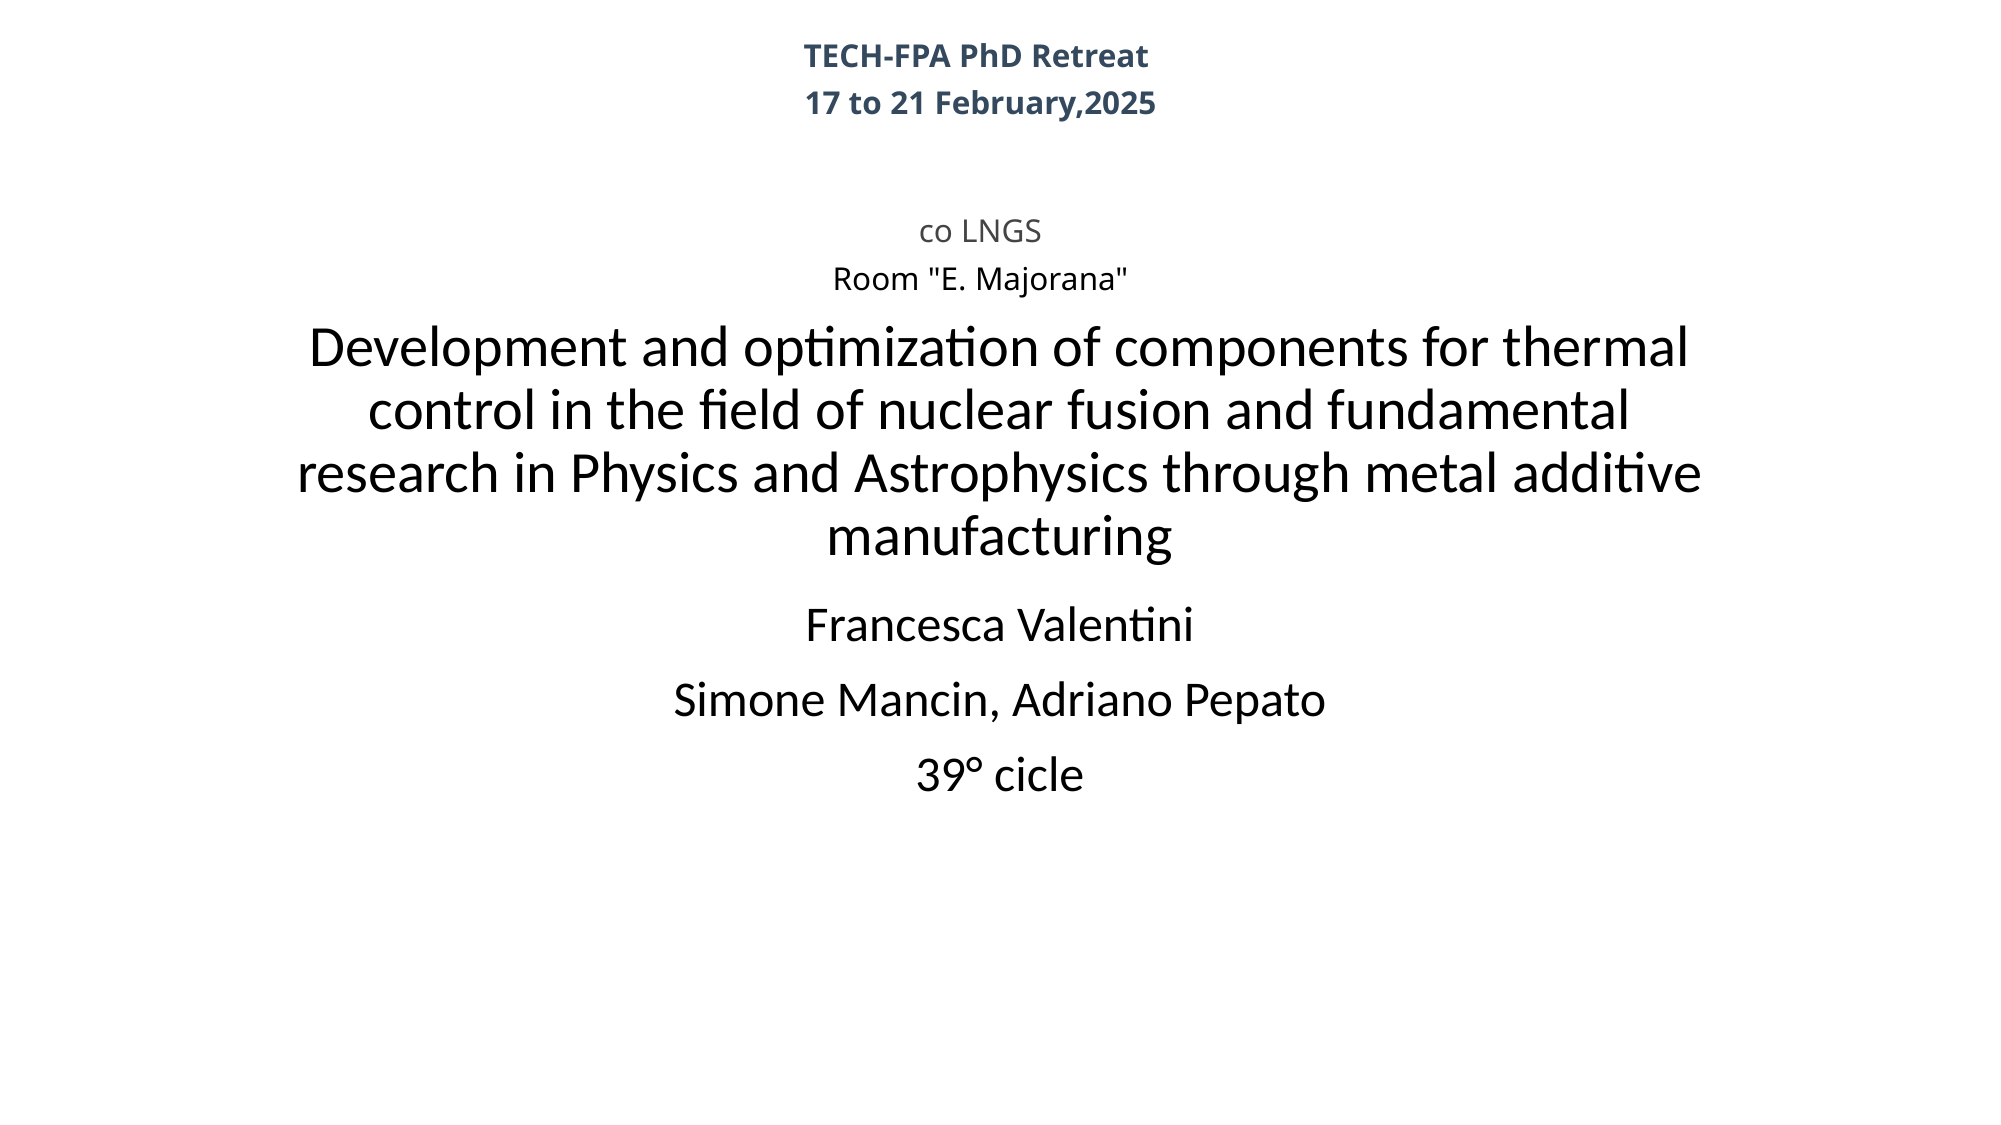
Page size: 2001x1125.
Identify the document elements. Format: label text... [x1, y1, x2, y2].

title Development and optimization of components for thermal control in the field of nuclear fusion and fundamental research in Physics and Astrophysics through metal additive manufacturing [249, 184, 1750, 576]
subtitle Francesca Valentini Simone Mancin, Adriano Pepato 39° cicle [249, 590, 1750, 863]
text_box TECH-FPA PhD Retreat 17 to 21 February,2025 co LNGS Room "E. Majorana" [230, 33, 1731, 305]
